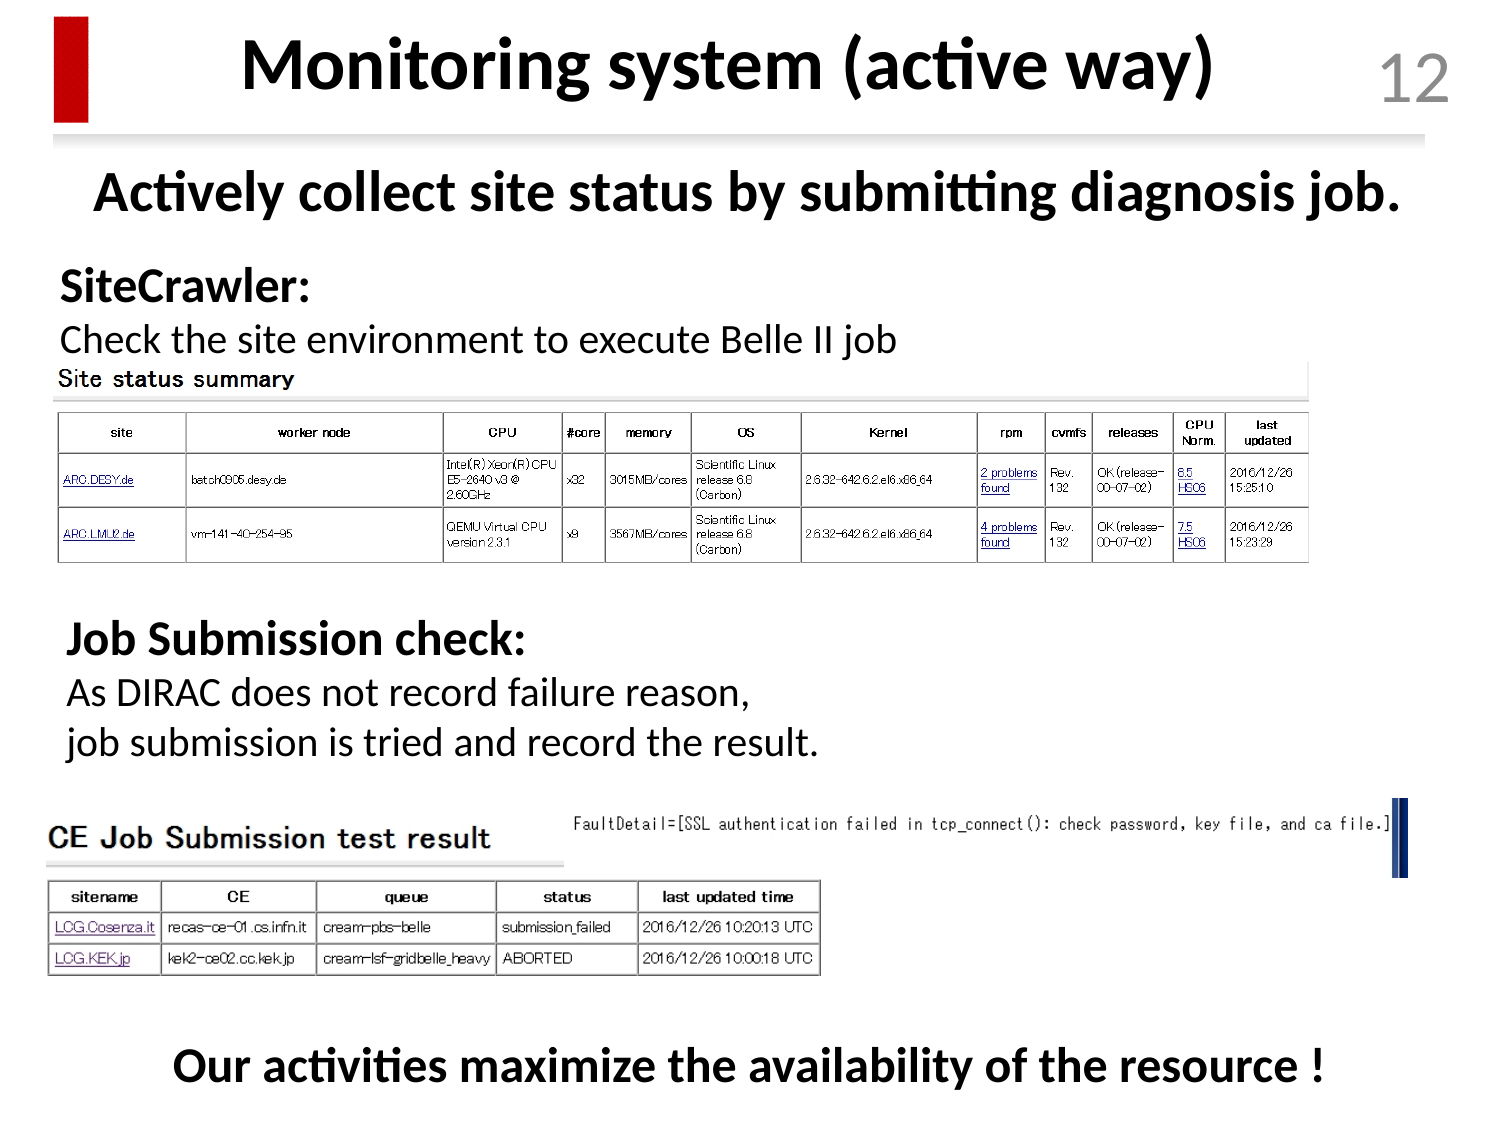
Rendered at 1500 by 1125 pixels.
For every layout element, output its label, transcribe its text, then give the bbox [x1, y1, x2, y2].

text_box Our activities maximize the availability of the resource ! [158, 1025, 1342, 1101]
text_box SiteCrawler: Check the site environment to execute Belle II job [45, 244, 913, 370]
text_box Job Submission check: As DIRAC does not record failure reason, job submission is tried and record the result. [51, 597, 869, 773]
picture [46, 798, 1408, 977]
text_box Actively collect site status by submitting diagnosis job. [79, 145, 1418, 231]
picture [52, 362, 1309, 563]
text_box Monitoring system (active way) [225, 7, 1232, 112]
